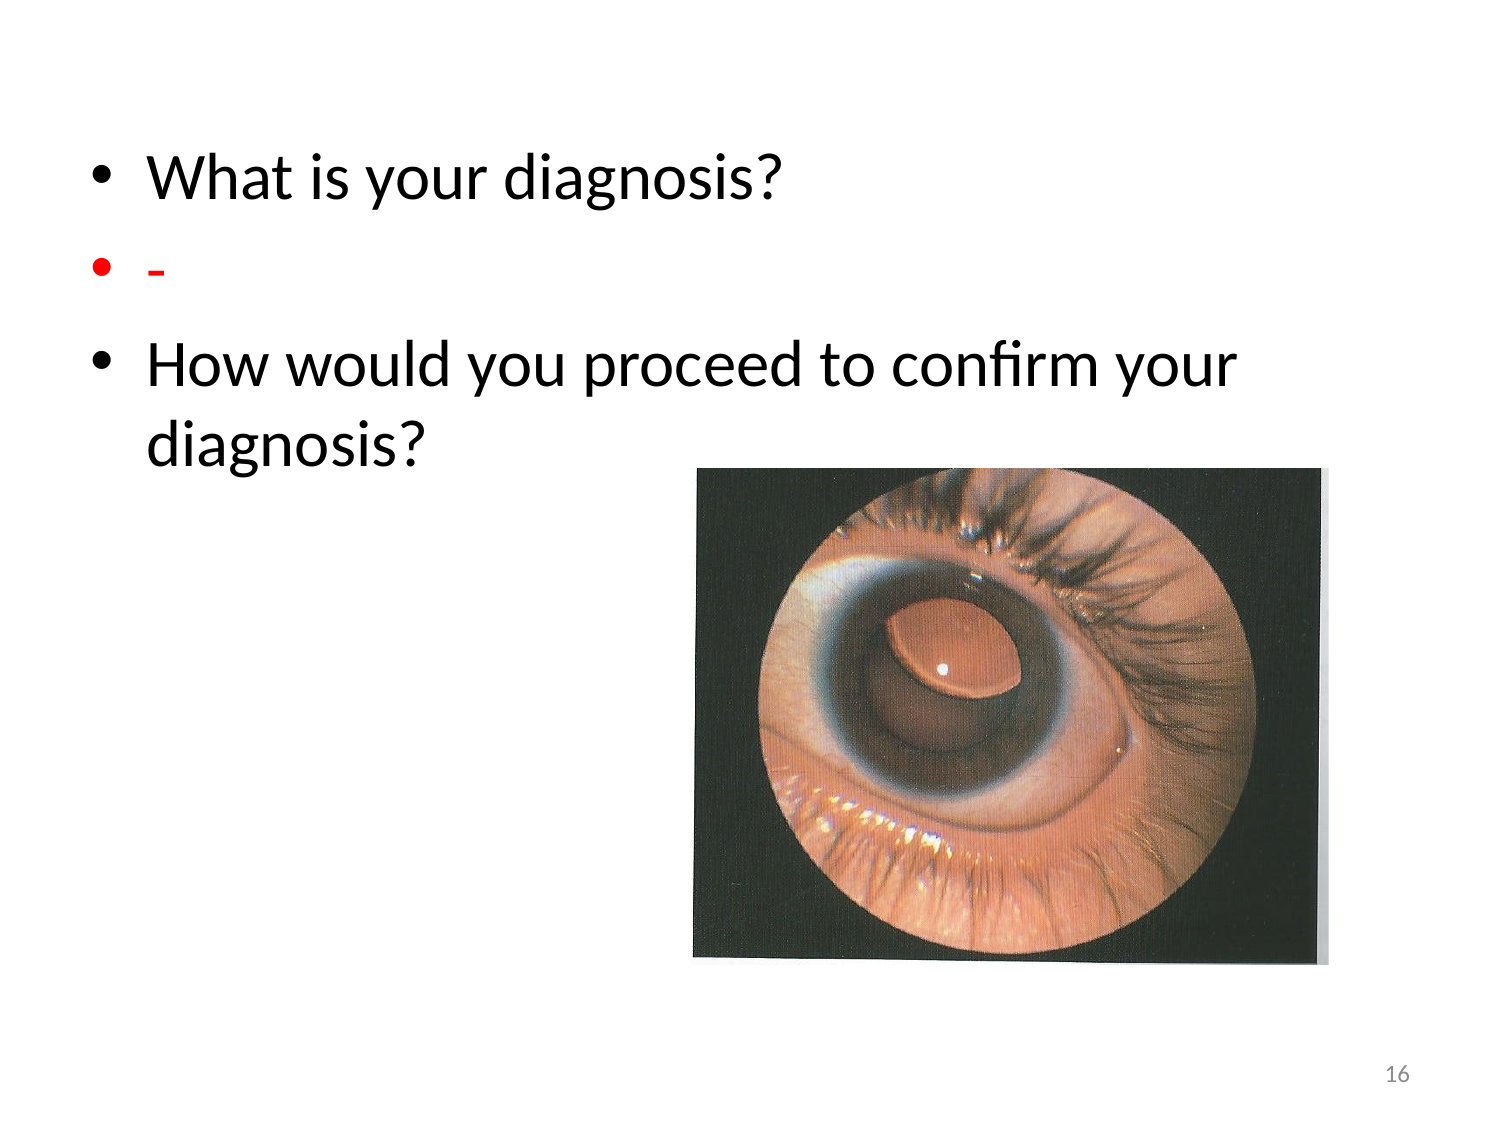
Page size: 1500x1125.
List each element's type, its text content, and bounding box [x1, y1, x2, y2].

picture [690, 467, 1330, 965]
slide_number 16 [1074, 1042, 1425, 1103]
list What is your diagnosis? - How would you proceed to confirm your diagnosis? [75, 125, 1425, 1005]
